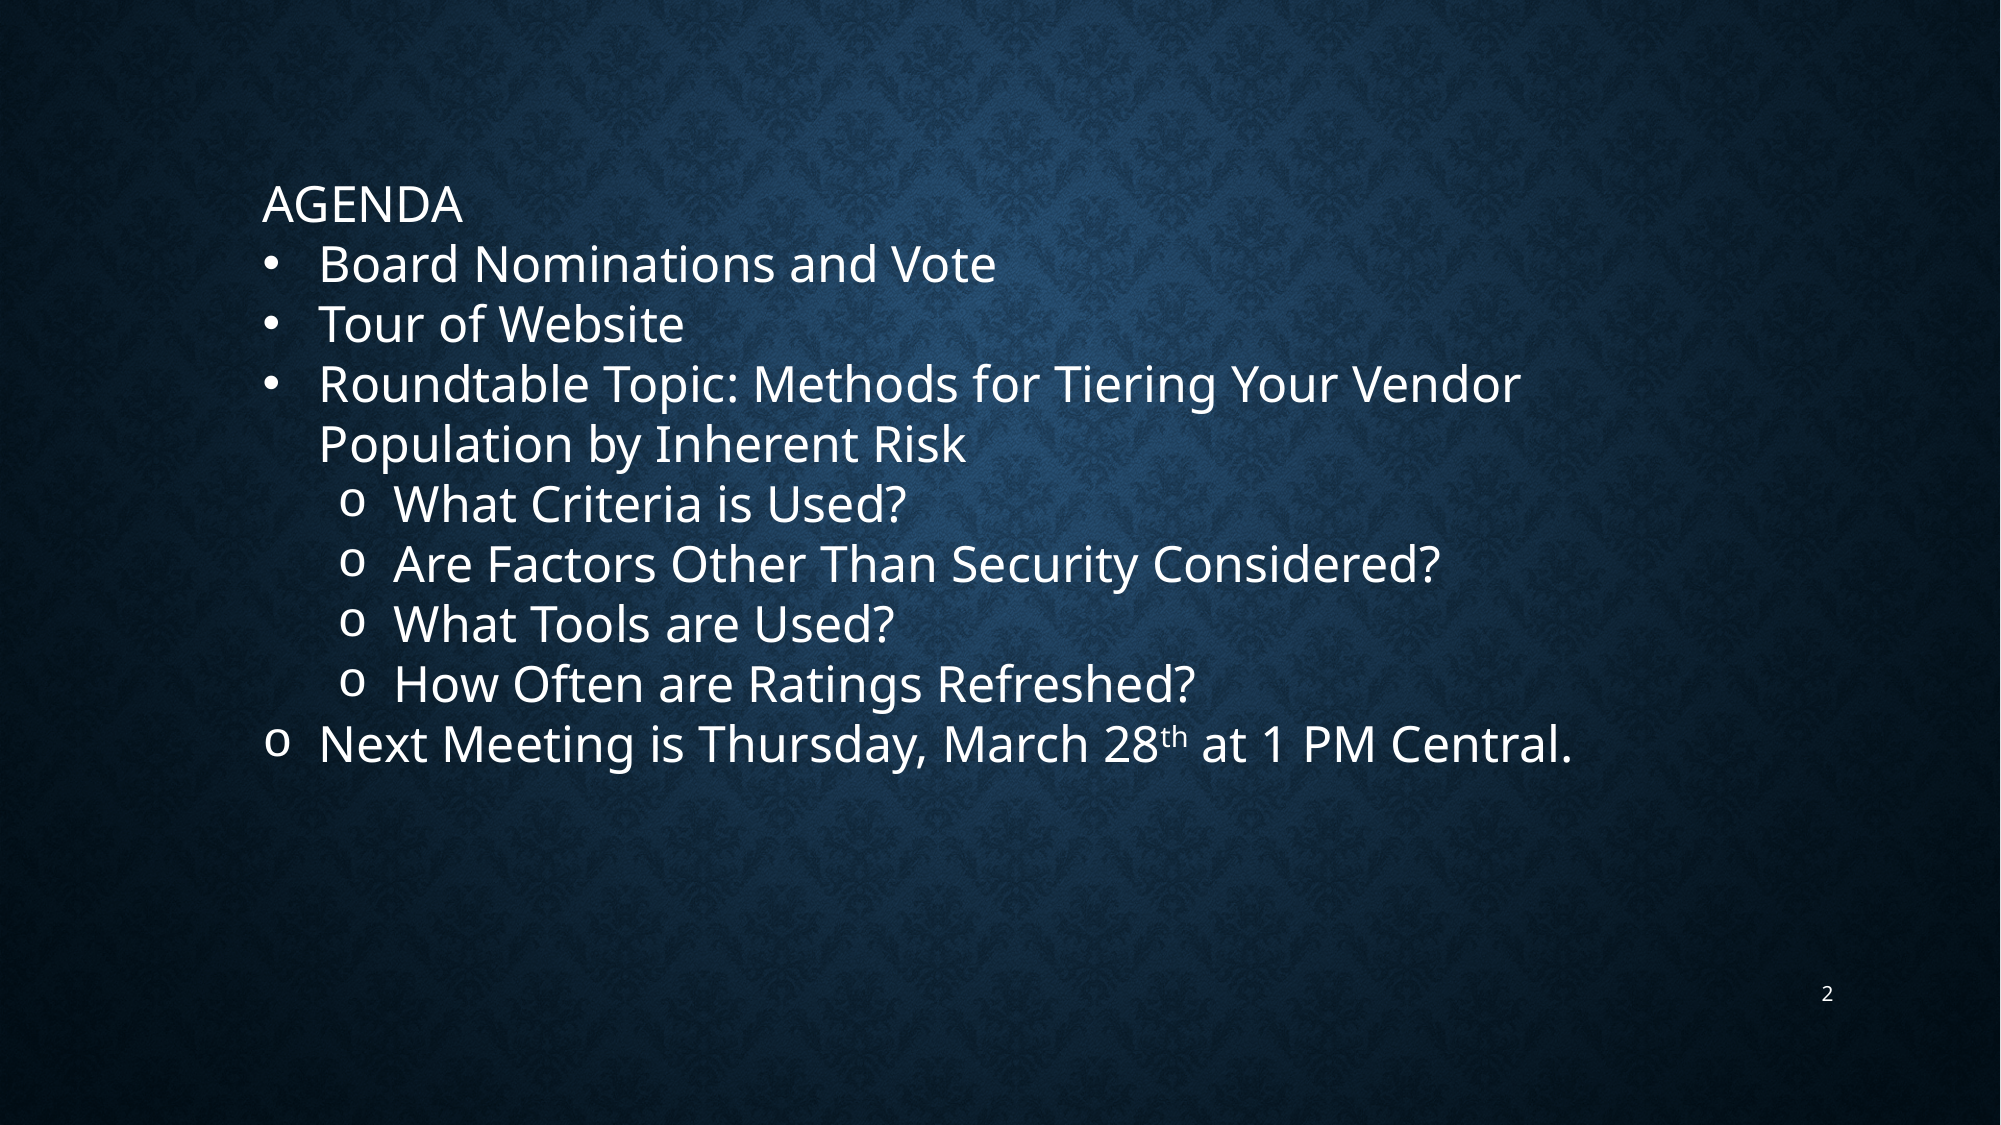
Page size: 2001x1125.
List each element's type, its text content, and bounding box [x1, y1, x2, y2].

slide_number 2 [1724, 965, 1849, 1025]
text_box AGENDA Board Nominations and Vote Tour of Website Roundtable Topic: Methods for Tiering Your Vendor Population by Inherent Risk What Criteria is Used? Are Factors Other Than Security Considered? What Tools are Used? How Often are Ratings Refreshed? Next Meeting is Thursday, March 28th at 1 PM Central. [247, 165, 1756, 780]
